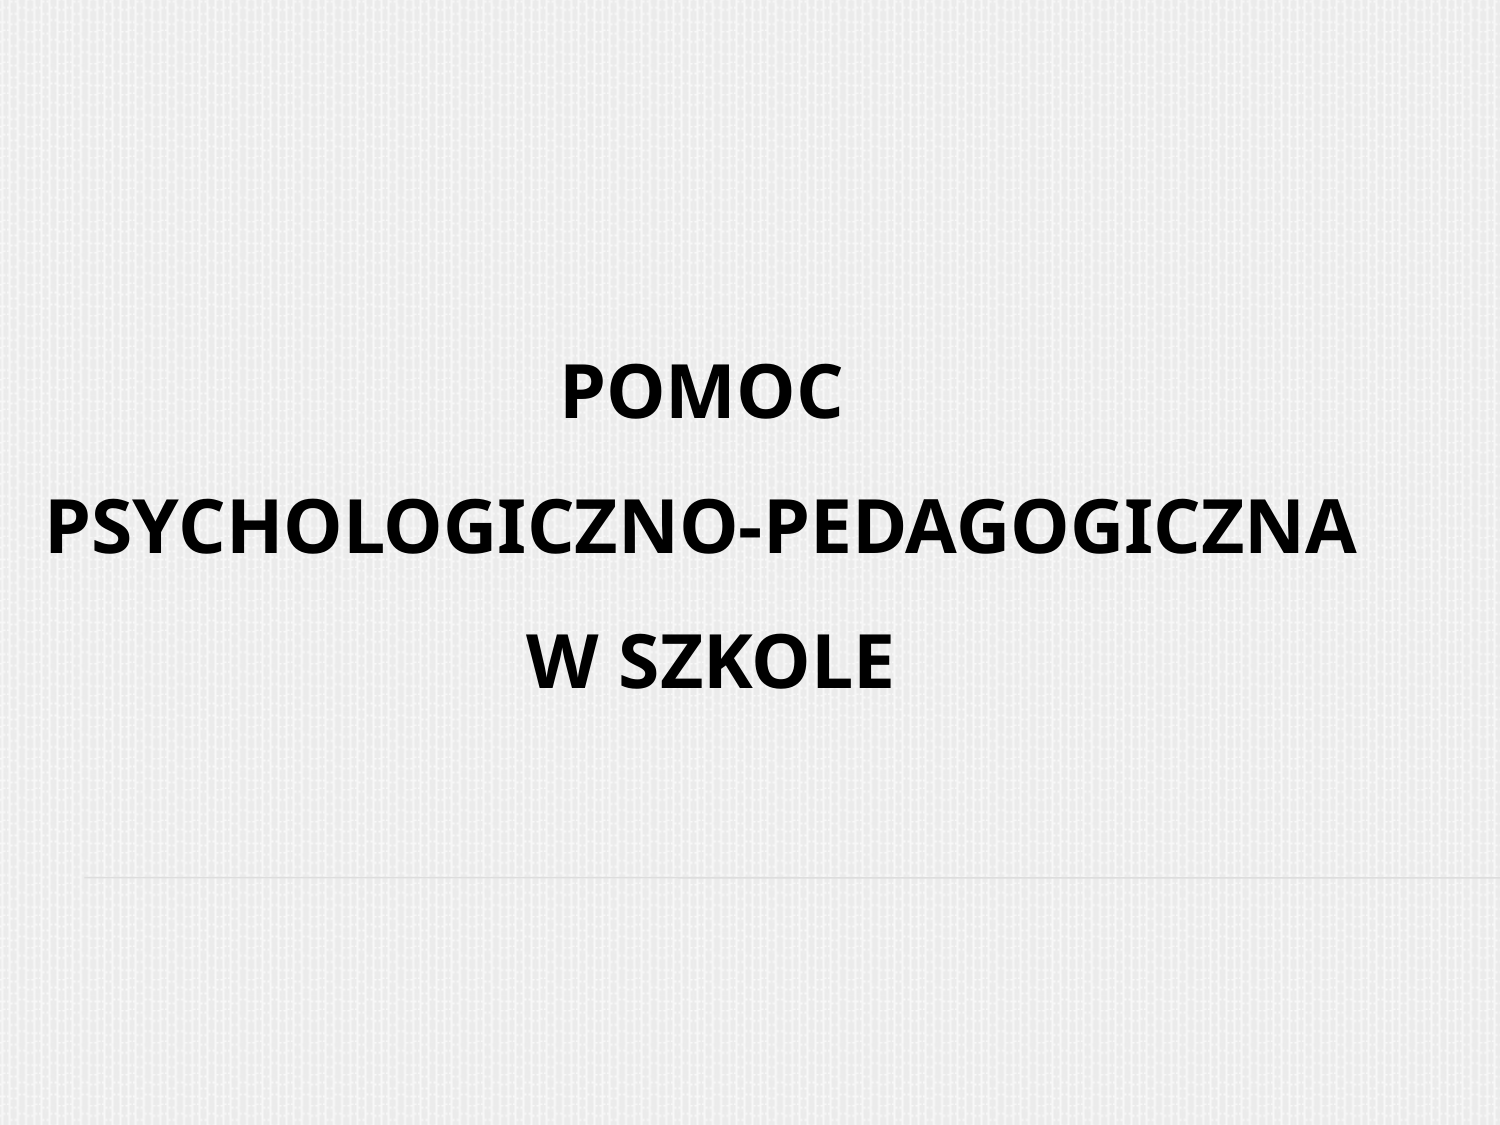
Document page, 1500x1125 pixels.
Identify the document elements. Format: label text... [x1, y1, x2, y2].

title POMOC PSYCHOLOGICZNO-PEDAGOGICZNA W SZKOLE [17, 290, 1406, 787]
